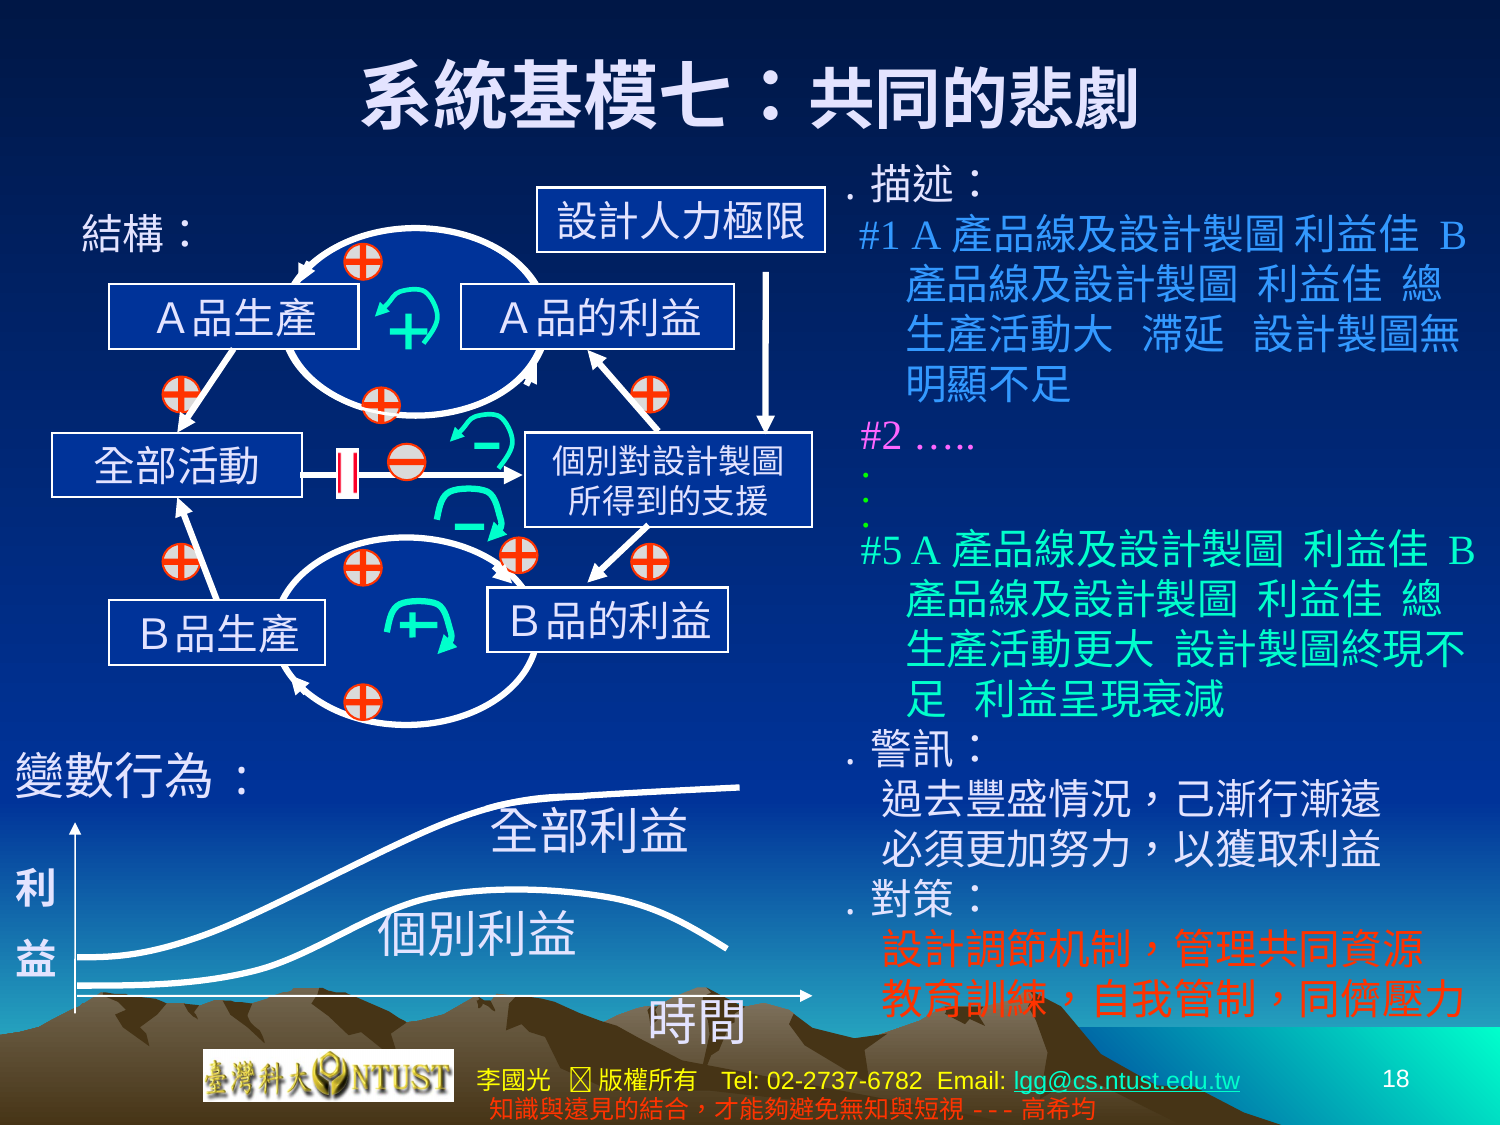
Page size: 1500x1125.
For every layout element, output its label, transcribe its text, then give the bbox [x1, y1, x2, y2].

text_box [282, 537, 534, 725]
text_box [525, 363, 537, 386]
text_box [162, 376, 172, 413]
text_box Ｂ品的利益 [487, 587, 729, 653]
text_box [177, 499, 218, 601]
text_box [374, 287, 438, 350]
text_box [587, 524, 649, 583]
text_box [499, 537, 538, 574]
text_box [449, 412, 513, 467]
text_box [286, 228, 539, 416]
text_box [759, 271, 772, 435]
text_box ․描述： #1 A產品線及設計製圖 利益佳 B 產品線及設計製圖 利益佳 總 生產活動大 滯延 設計製圖無 明顯不足 #2 ….. . . . #5 A產品線及設計製圖 利益佳 B 產品線及設計製圖 利益佳 總 生產活動更大 設計製圖終現不 足 利益呈現衰減 ․警訊： 過去豐盛情況，己漸行漸遠 必須更加努力，以獲取利益 ․對策： 設計調節机制，管理共同資源 教育訓練，自我管制，同儕壓力 [824, 149, 1500, 1030]
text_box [387, 443, 426, 481]
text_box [0, 737, 813, 1059]
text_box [337, 449, 357, 498]
text_box [290, 675, 306, 694]
text_box 設計人力極限 [537, 187, 825, 253]
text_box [437, 487, 503, 542]
picture [203, 1059, 454, 1102]
text_box Ｂ品生產 [108, 600, 325, 665]
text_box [387, 599, 453, 655]
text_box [344, 684, 382, 721]
title 系統基模七：共同的悲劇 [112, 0, 1388, 188]
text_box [177, 366, 234, 433]
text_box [652, 543, 669, 580]
text_box Ａ品生產 [108, 284, 359, 349]
text_box 全部活動 [52, 432, 303, 498]
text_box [162, 543, 171, 580]
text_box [344, 243, 382, 280]
text_box Ａ品的利益 [461, 284, 735, 349]
text_box 個別對設計製圖所得到的支援 [524, 432, 813, 528]
text_box 結構： [56, 200, 232, 265]
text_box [344, 549, 382, 586]
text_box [663, 376, 669, 413]
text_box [587, 349, 659, 432]
slide_number 18 [1074, 1030, 1426, 1101]
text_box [362, 387, 401, 424]
